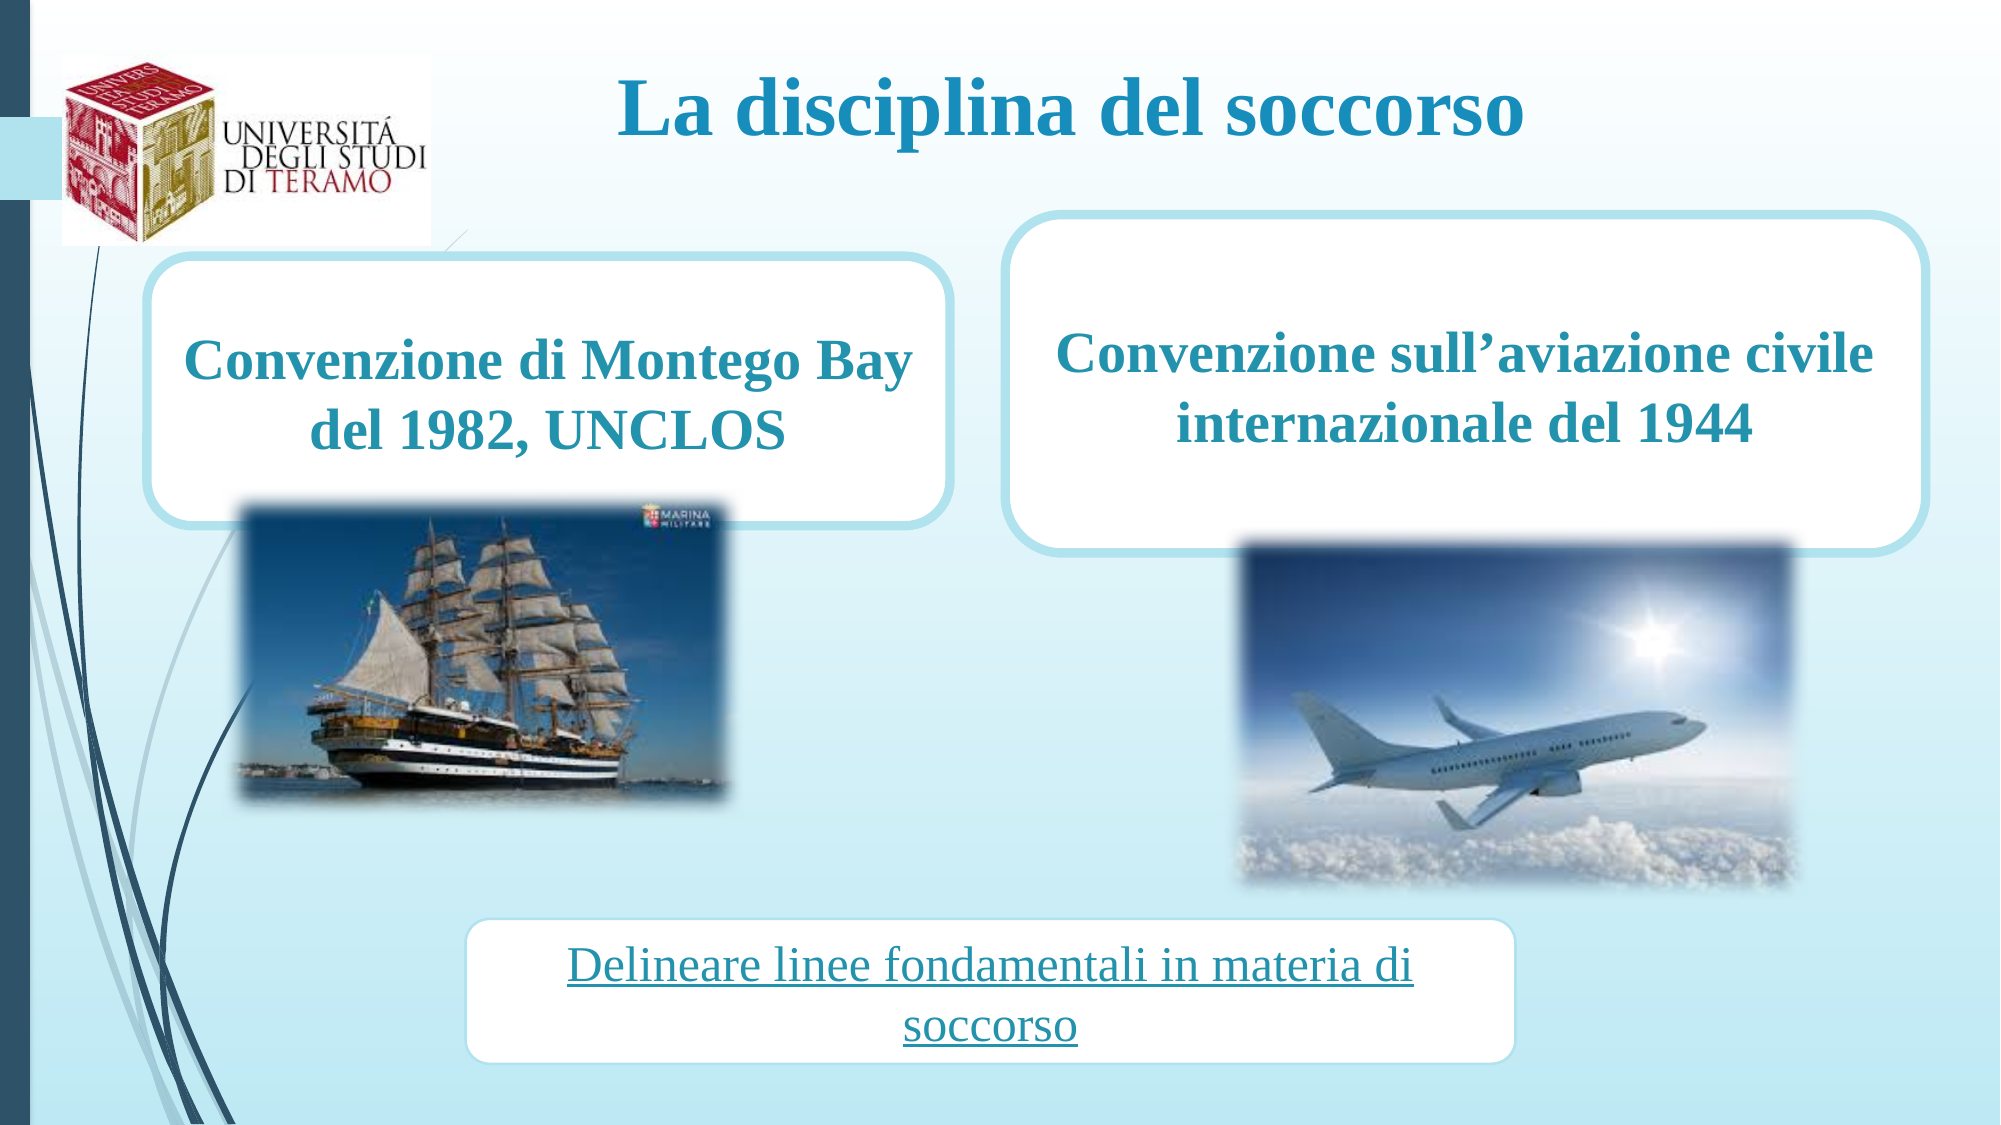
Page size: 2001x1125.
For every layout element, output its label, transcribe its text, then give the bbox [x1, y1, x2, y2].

text_box Convenzione sull’aviazione civile internazionale del 1944 [1003, 213, 1928, 555]
text_box Convenzione di Montego Bay del 1982, UNCLOS [145, 254, 952, 528]
picture [61, 55, 431, 246]
picture [222, 487, 745, 819]
text_box Delineare linee fondamentali in materia di soccorso [464, 917, 1517, 1066]
picture [1221, 525, 1810, 901]
title La disciplina del soccorso [341, 44, 1804, 175]
